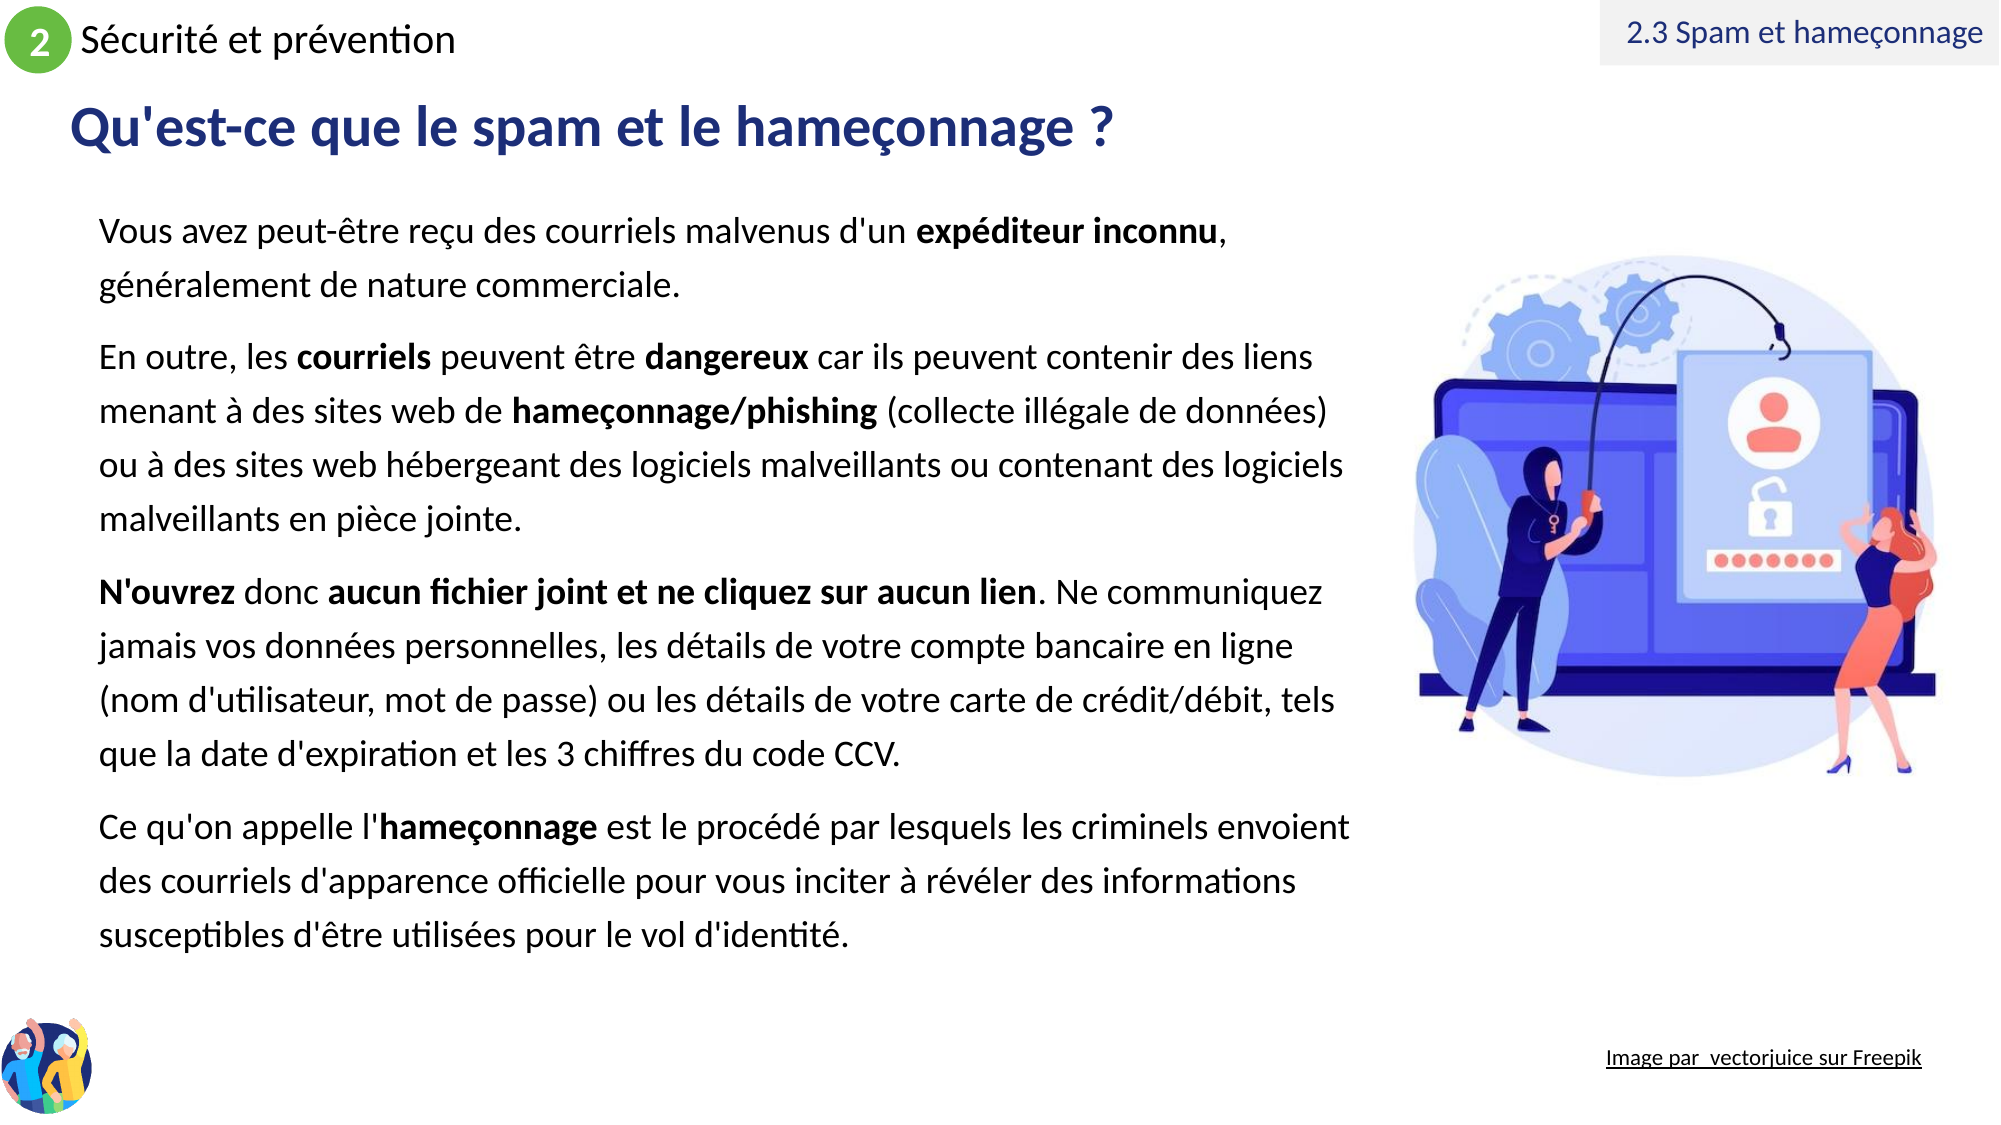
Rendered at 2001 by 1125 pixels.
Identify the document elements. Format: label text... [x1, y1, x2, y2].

text_box Vous avez peut-être reçu des courriels malvenus d'un expéditeur inconnu, généralement de nature commerciale. En outre, les courriels peuvent être dangereux car ils peuvent contenir des liens menant à des sites web de hameçonnage/phishing (collecte illégale de données) ou à des sites web hébergeant des logiciels malveillants ou contenant des logiciels malveillants en pièce jointe. N'ouvrez donc aucun fichier joint et ne cliquez sur aucun lien. Ne communiquez jamais vos données personnelles, les détails de votre compte bancaire en ligne (nom d'utilisateur, mot de passe) ou les détails de votre carte de crédit/débit, tels que la date d'expiration et les 3 chiffres du code CCV. Ce qu'on appelle l'hameçonnage est le procédé par lesquels les criminels envoient des courriels d'apparence officielle pour vous inciter à révéler des informations susceptibles d'être utilisées pour le vol d'identité. [83, 189, 1374, 977]
text_box 2.3 Spam et hameçonnage [1599, 0, 1999, 66]
title Qu'est-ce que le spam et le hameçonnage ? [55, 77, 1870, 177]
picture [1, 1007, 99, 1125]
picture [1394, 236, 1952, 813]
text_box Image par vectorjuice sur Freepik [1411, 1035, 1937, 1078]
